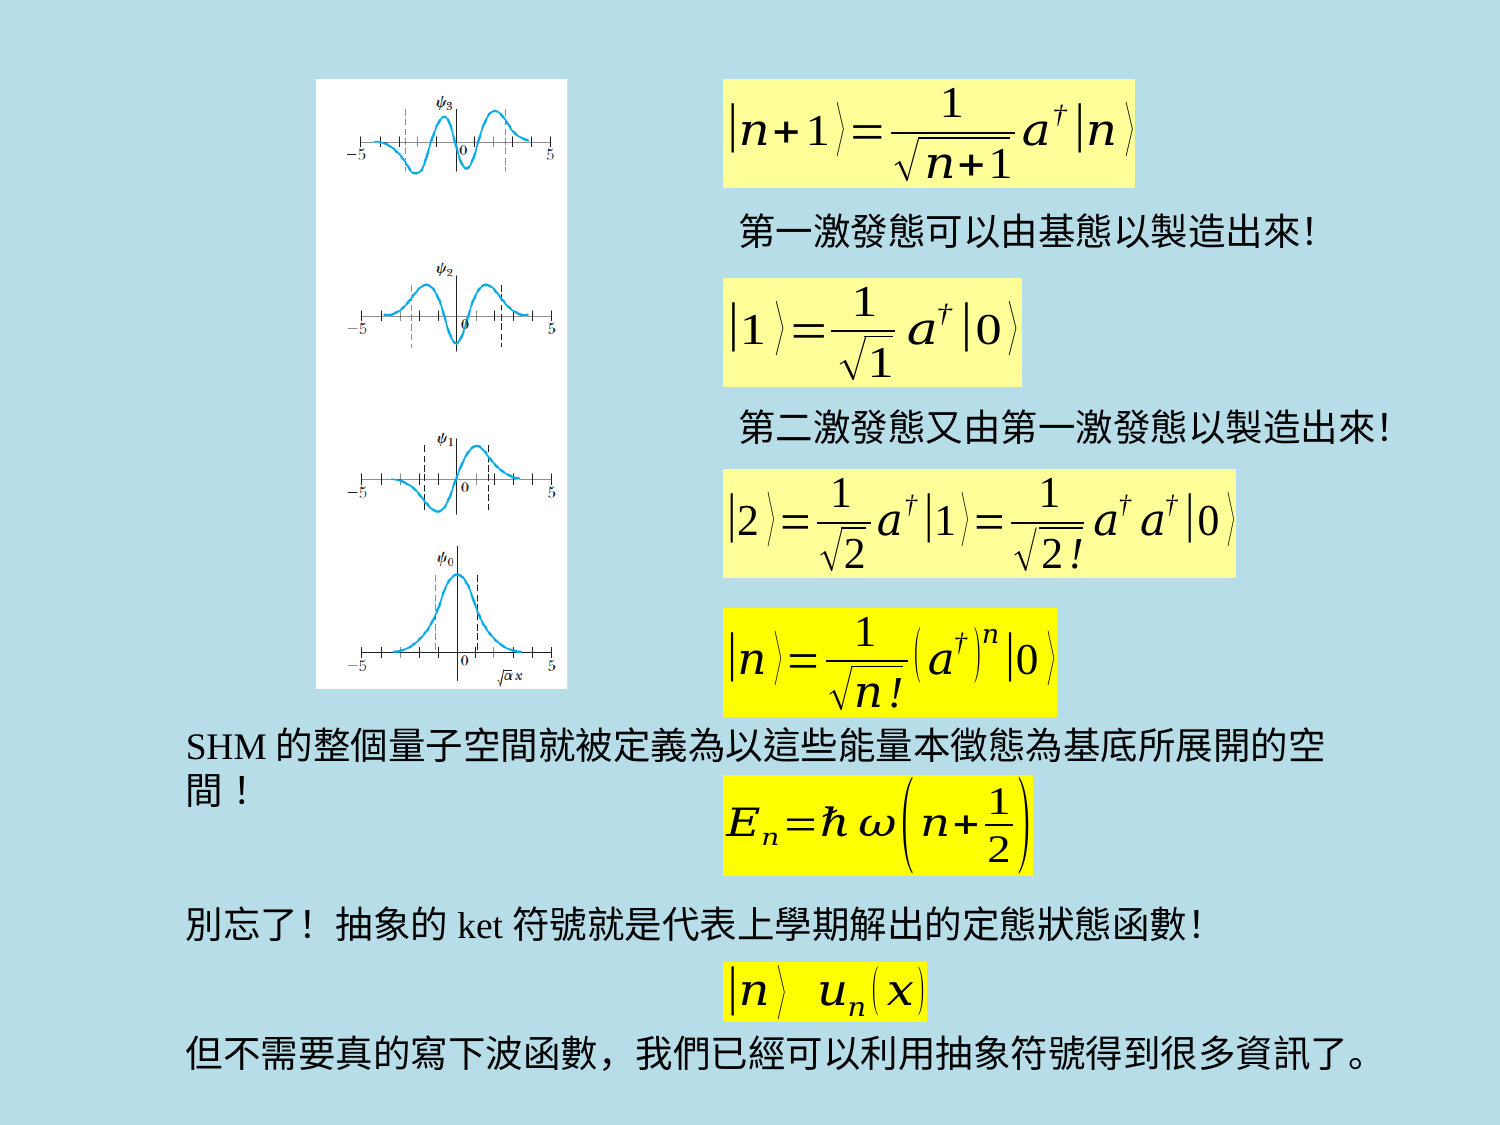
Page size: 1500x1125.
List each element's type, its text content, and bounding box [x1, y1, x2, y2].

text_box SHM的整個量子空間就被定義為以這些能量本徵態為基底所展開的空間！ [171, 714, 1376, 820]
picture [315, 78, 568, 690]
text_box 但不需要真的寫下波函數，我們已經可以利用抽象符號得到很多資訊了。 [171, 1022, 1471, 1083]
